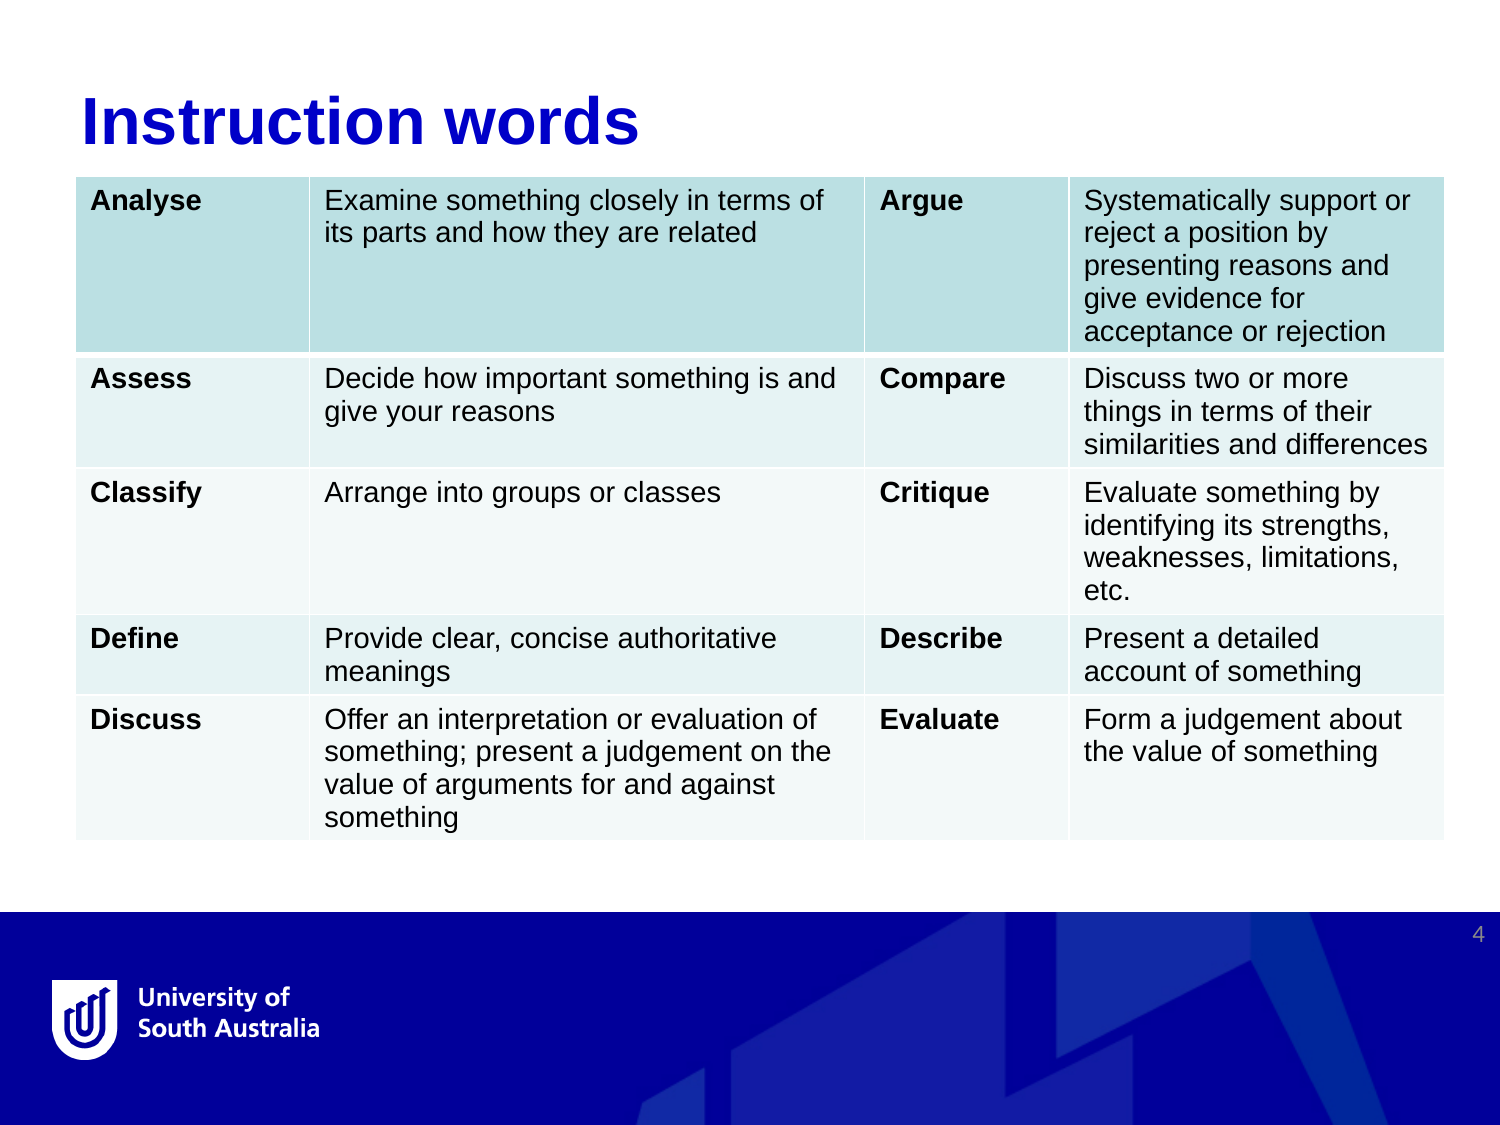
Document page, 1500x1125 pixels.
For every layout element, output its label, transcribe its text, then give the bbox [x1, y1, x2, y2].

text_box 4 [1149, 902, 1500, 963]
table_cell Provide clear, concise authoritative meanings [310, 615, 864, 694]
table_cell Classify [76, 469, 309, 614]
table_header Examine something closely in terms of its parts and how they are related [310, 177, 864, 352]
list Instruction words [67, 70, 1422, 177]
table_header Argue [865, 177, 1068, 352]
table_header Analyse [76, 177, 309, 352]
table_cell Form a judgement about the value of something [1070, 696, 1444, 840]
table_cell Discuss two or more things in terms of their similarities and differences [1070, 358, 1444, 467]
table_cell Evaluate something by identifying its strengths, weaknesses, limitations, etc. [1070, 469, 1444, 614]
table_cell Present a detailed account of something [1070, 615, 1444, 694]
table_cell Offer an interpretation or evaluation of something; present a judgement on the value of arguments for and against something [310, 696, 864, 840]
table_cell Describe [865, 615, 1068, 694]
picture [0, 912, 1500, 1125]
table_cell Assess [76, 358, 309, 467]
table_cell Define [76, 615, 309, 694]
table_cell Arrange into groups or classes [310, 469, 864, 614]
table_cell Compare [865, 358, 1068, 467]
table_cell Discuss [76, 696, 309, 840]
table_cell Critique [865, 469, 1068, 614]
table_header Systematically support or reject a position by presenting reasons and give evidence for acceptance or rejection [1070, 177, 1444, 352]
table_cell Decide how important something is and give your reasons [310, 358, 864, 467]
table_cell Evaluate [865, 696, 1068, 840]
